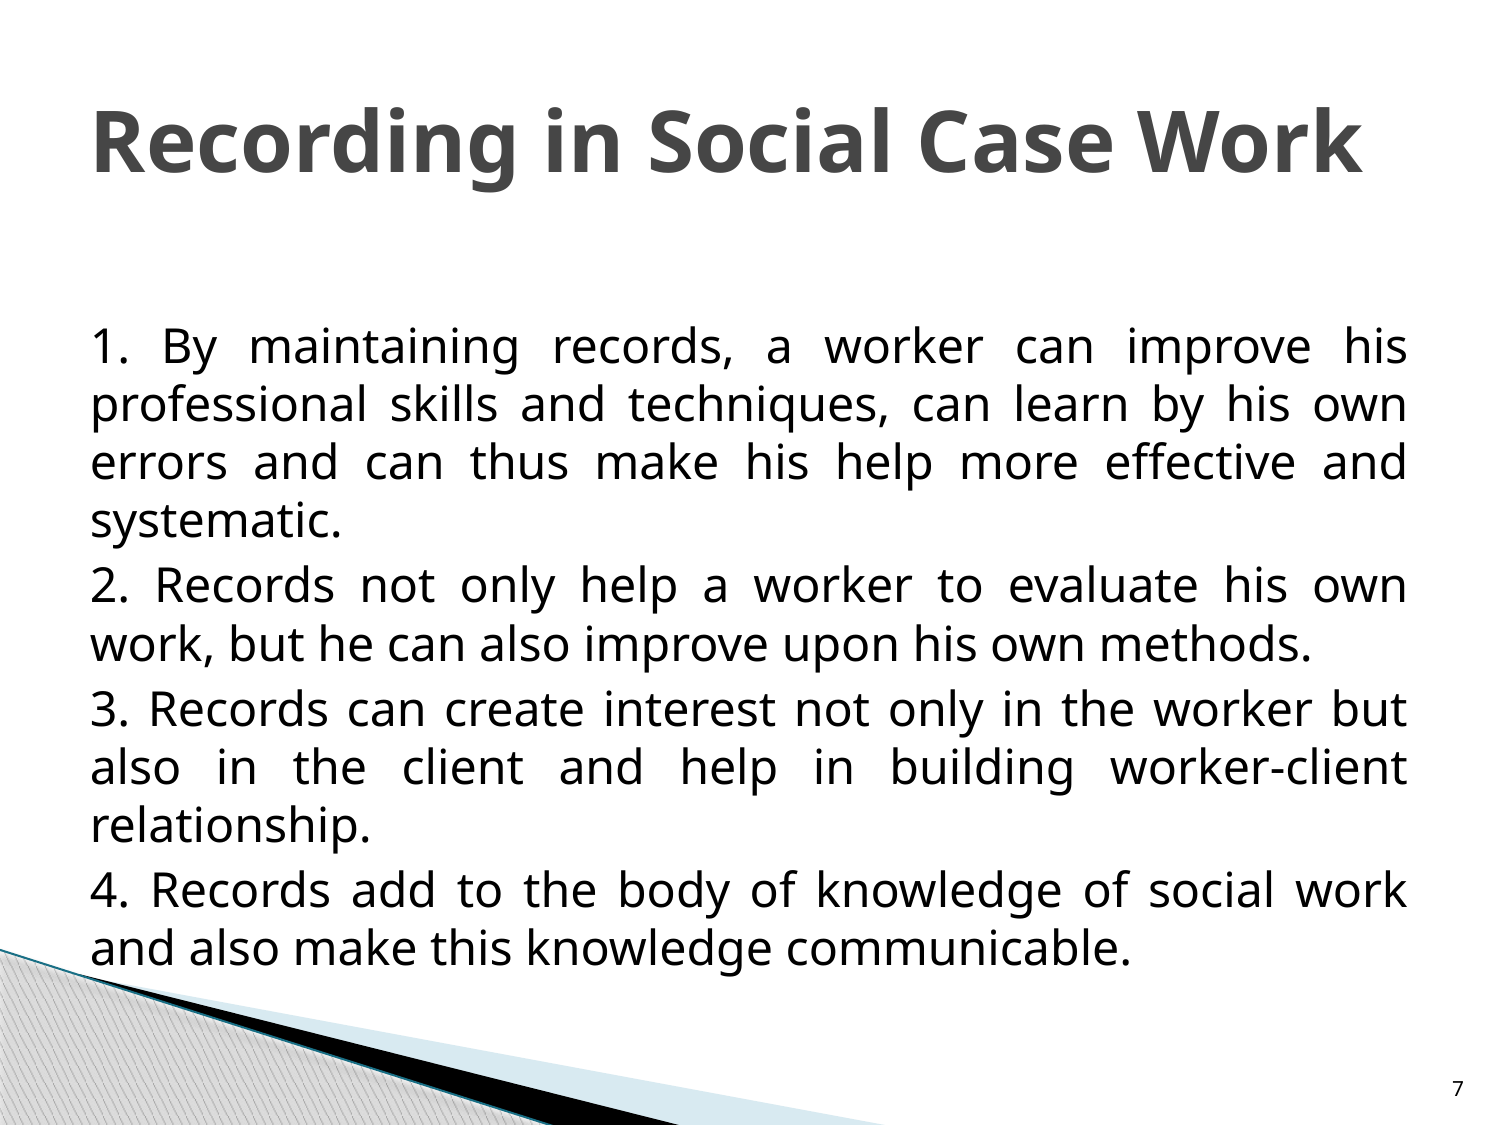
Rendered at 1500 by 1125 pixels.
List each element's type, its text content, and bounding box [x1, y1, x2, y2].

title Recording in Social Case Work [75, 45, 1425, 233]
slide_number 7 [1418, 1051, 1479, 1112]
list 1. By maintaining records, a worker can improve his professional skills and techniques, can learn by his own errors and can thus make his help more effective and systematic. 2. Records not only help a worker to evaluate his own work, but he can also improve upon his own methods. 3. Records can create interest not only in the worker but also in the client and help in building worker-client relationship. 4. Records add to the body of knowledge of social work and also make this knowledge communicable. [75, 243, 1425, 986]
